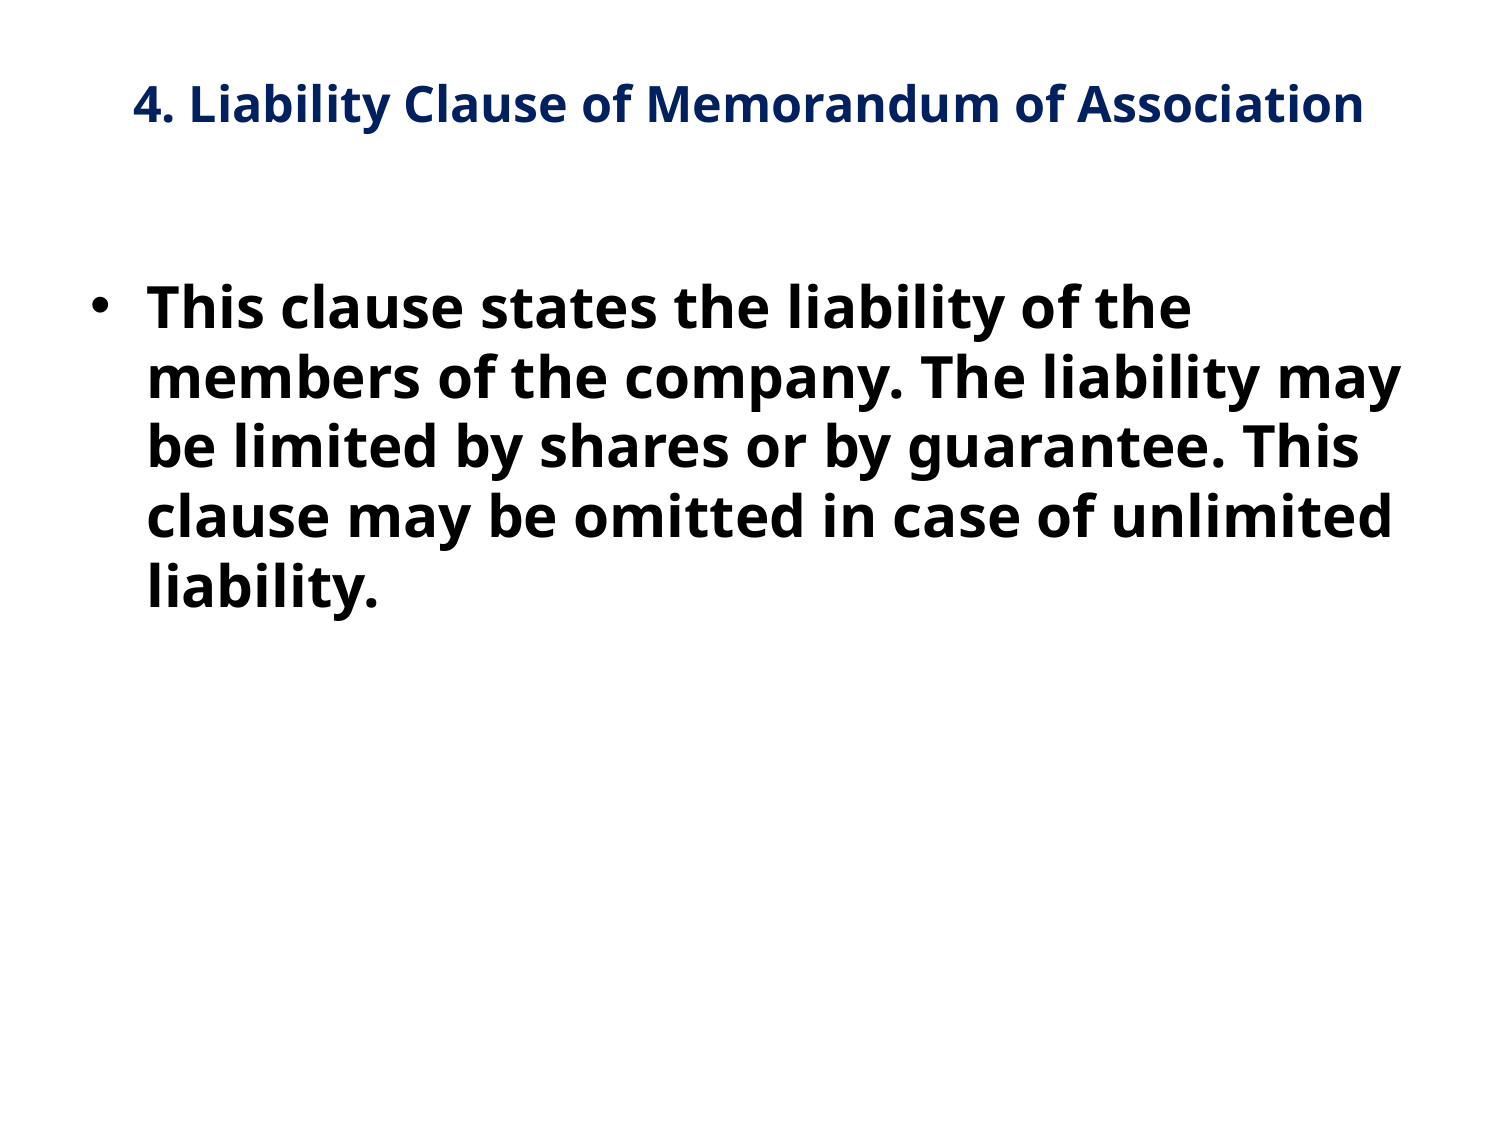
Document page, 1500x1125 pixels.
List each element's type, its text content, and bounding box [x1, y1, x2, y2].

list This clause states the liability of the members of the company. The liability may be limited by shares or by guarantee. This clause may be omitted in case of unlimited liability. [75, 262, 1425, 1005]
title 4. Liability Clause of Memorandum of Association [75, 45, 1425, 233]
